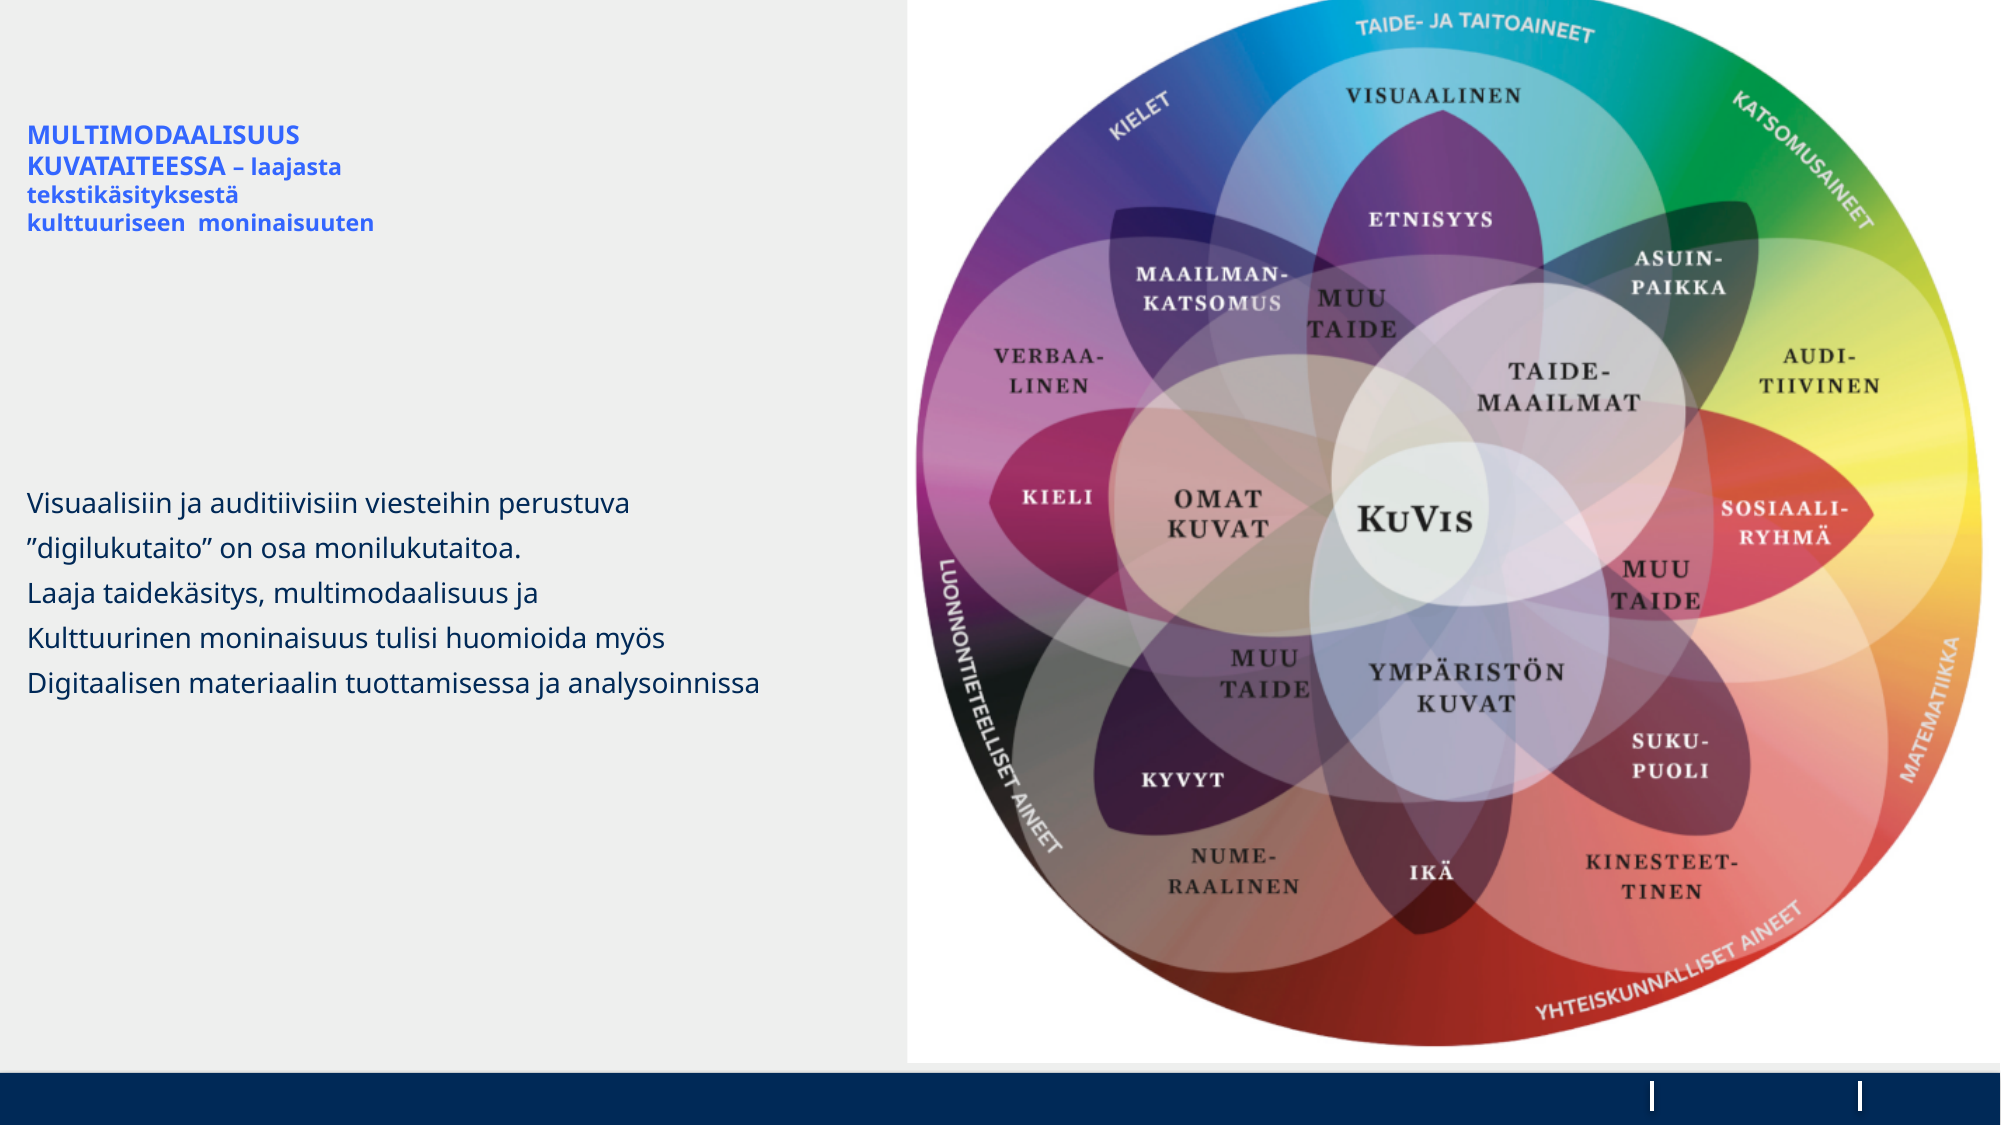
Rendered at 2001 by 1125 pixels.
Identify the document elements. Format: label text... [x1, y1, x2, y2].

picture [906, 0, 2000, 1063]
title MULTIMODAALISUUS KUVATAITEESSA – laajasta tekstikäsityksestä kulttuuriseen moninaisuuten [11, 45, 901, 220]
list Visuaalisiin ja auditiivisiin viesteihin perustuva ”digilukutaito” on osa monilukutaitoa. Laaja taidekäsitys, multimodaalisuus ja Kulttuurinen moninaisuus tulisi huomioida myös Digitaalisen materiaalin tuottamisessa ja analysoinnissa Lähde; Marjo Räsänen - Median taideperustainen lukutaito 2017 [11, 220, 1905, 1125]
